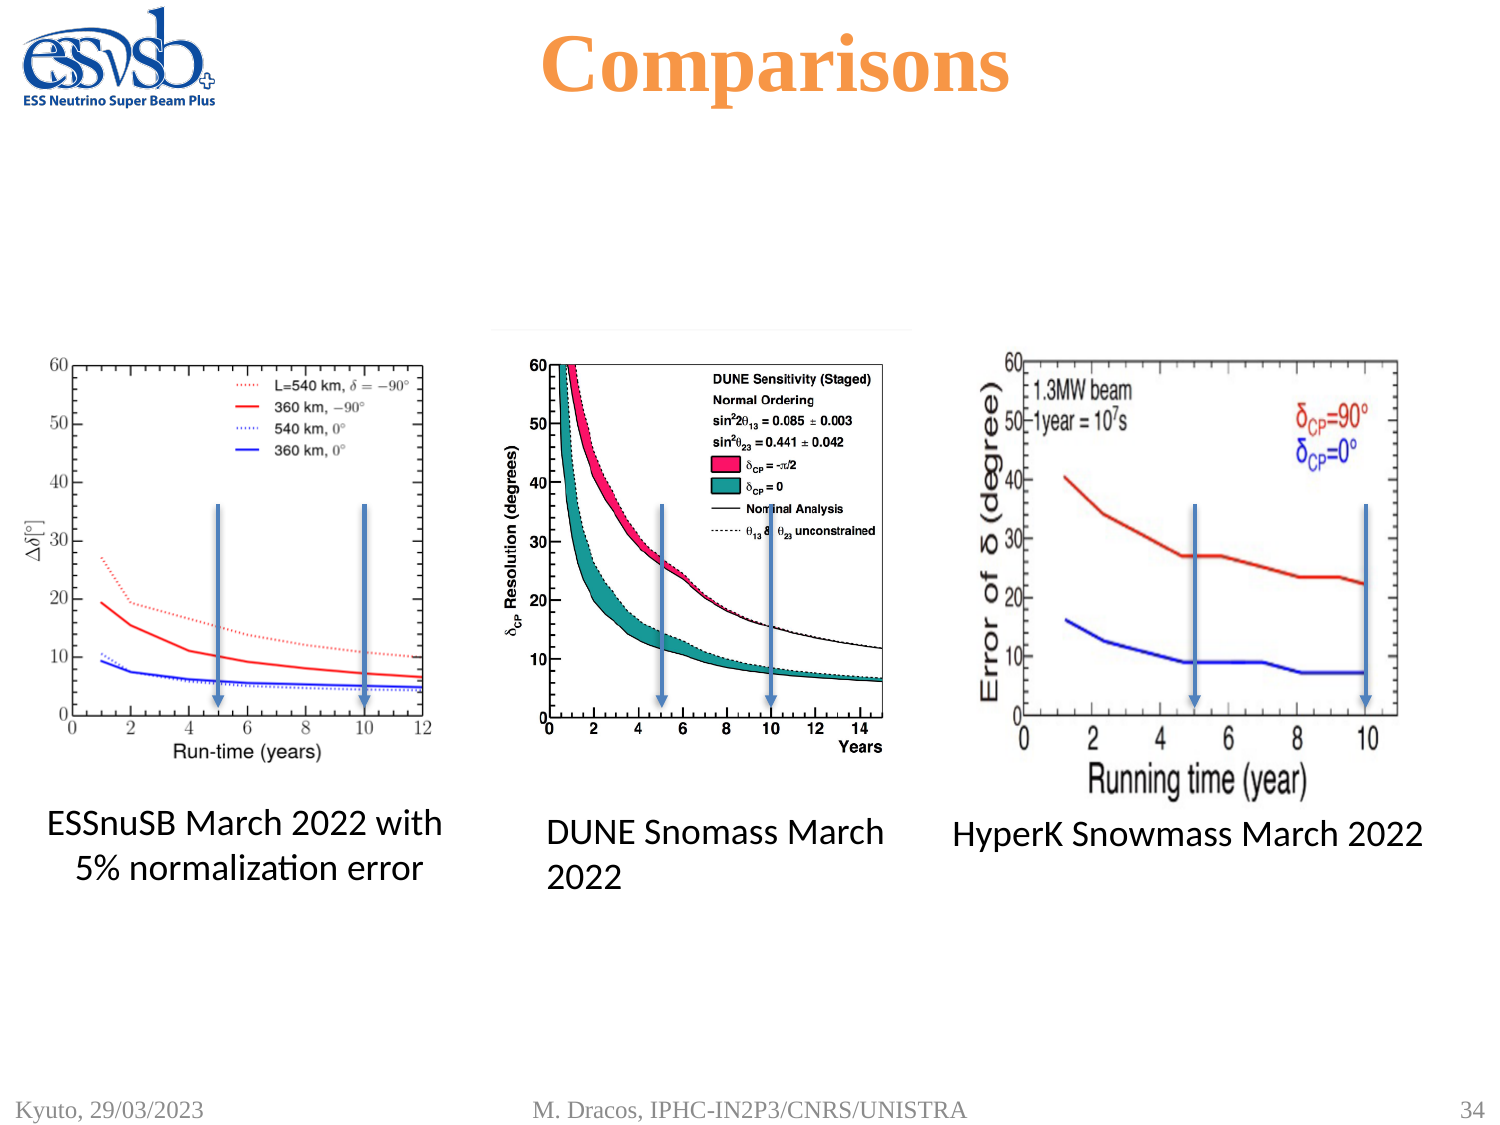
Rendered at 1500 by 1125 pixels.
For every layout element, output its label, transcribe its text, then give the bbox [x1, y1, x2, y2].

slide_number 34 [1338, 1092, 1500, 1125]
title Comparisons [212, 0, 1339, 117]
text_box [17, 329, 1483, 952]
footer M. Dracos, IPHC-IN2P3/CNRS/UNISTRA [453, 1092, 1047, 1125]
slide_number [0, 1092, 305, 1125]
